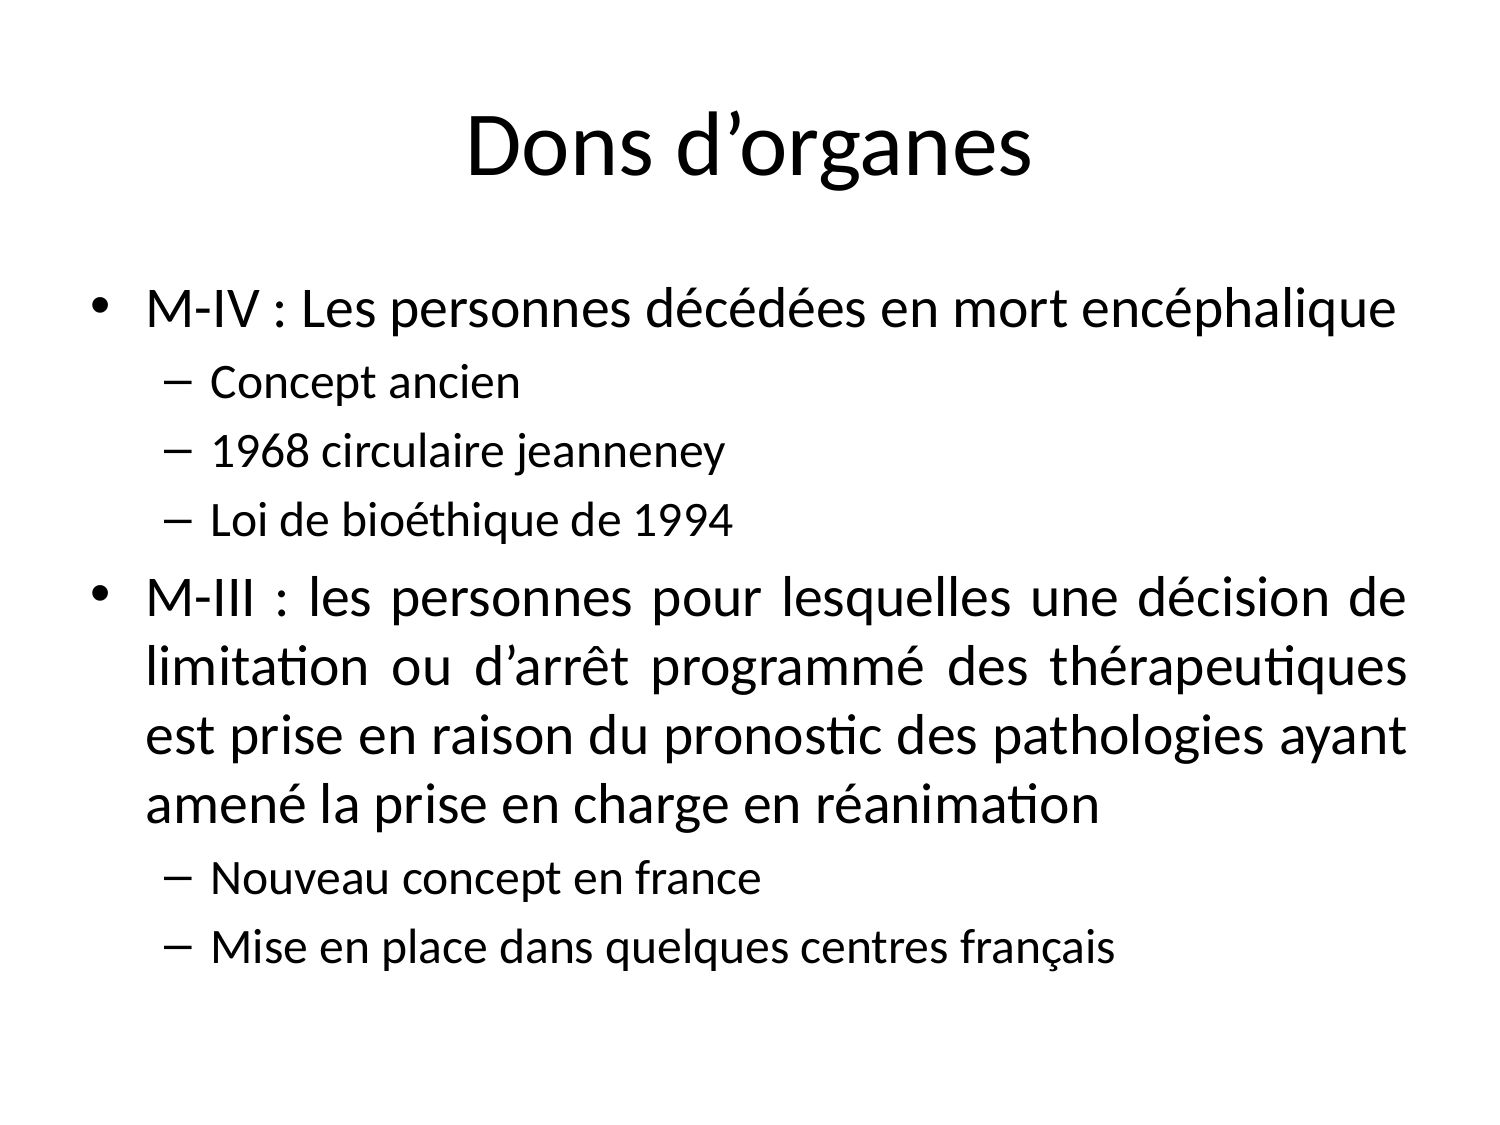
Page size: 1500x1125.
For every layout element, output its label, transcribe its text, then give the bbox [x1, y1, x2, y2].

list M-IV : Les personnes décédées en mort encéphalique Concept ancien 1968 circulaire jeanneney Loi de bioéthique de 1994 M-III : les personnes pour lesquelles une décision de limitation ou d’arrêt programmé des thérapeutiques est prise en raison du pronostic des pathologies ayant amené la prise en charge en réanimation Nouveau concept en france Mise en place dans quelques centres français [75, 262, 1425, 1005]
title Dons d’organes [75, 45, 1425, 233]
